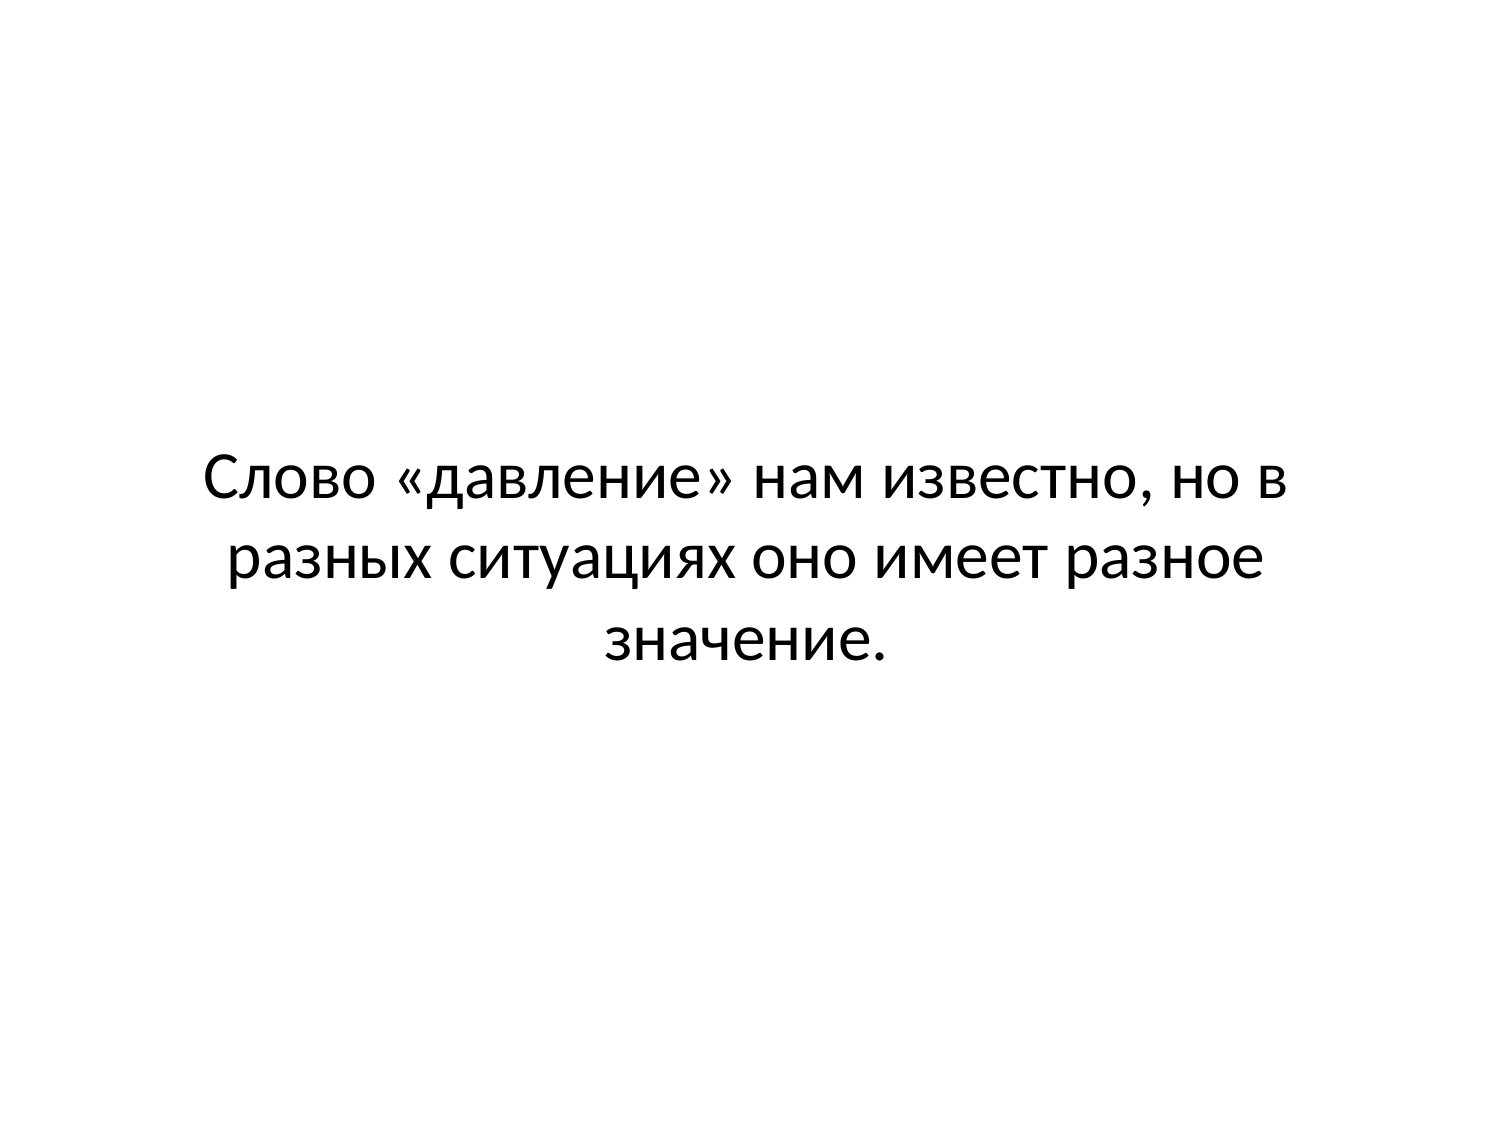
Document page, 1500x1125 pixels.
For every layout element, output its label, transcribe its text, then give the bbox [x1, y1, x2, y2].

title Слово «давление» нам известно, но в разных ситуациях оно имеет разное значение. [183, 420, 1311, 684]
